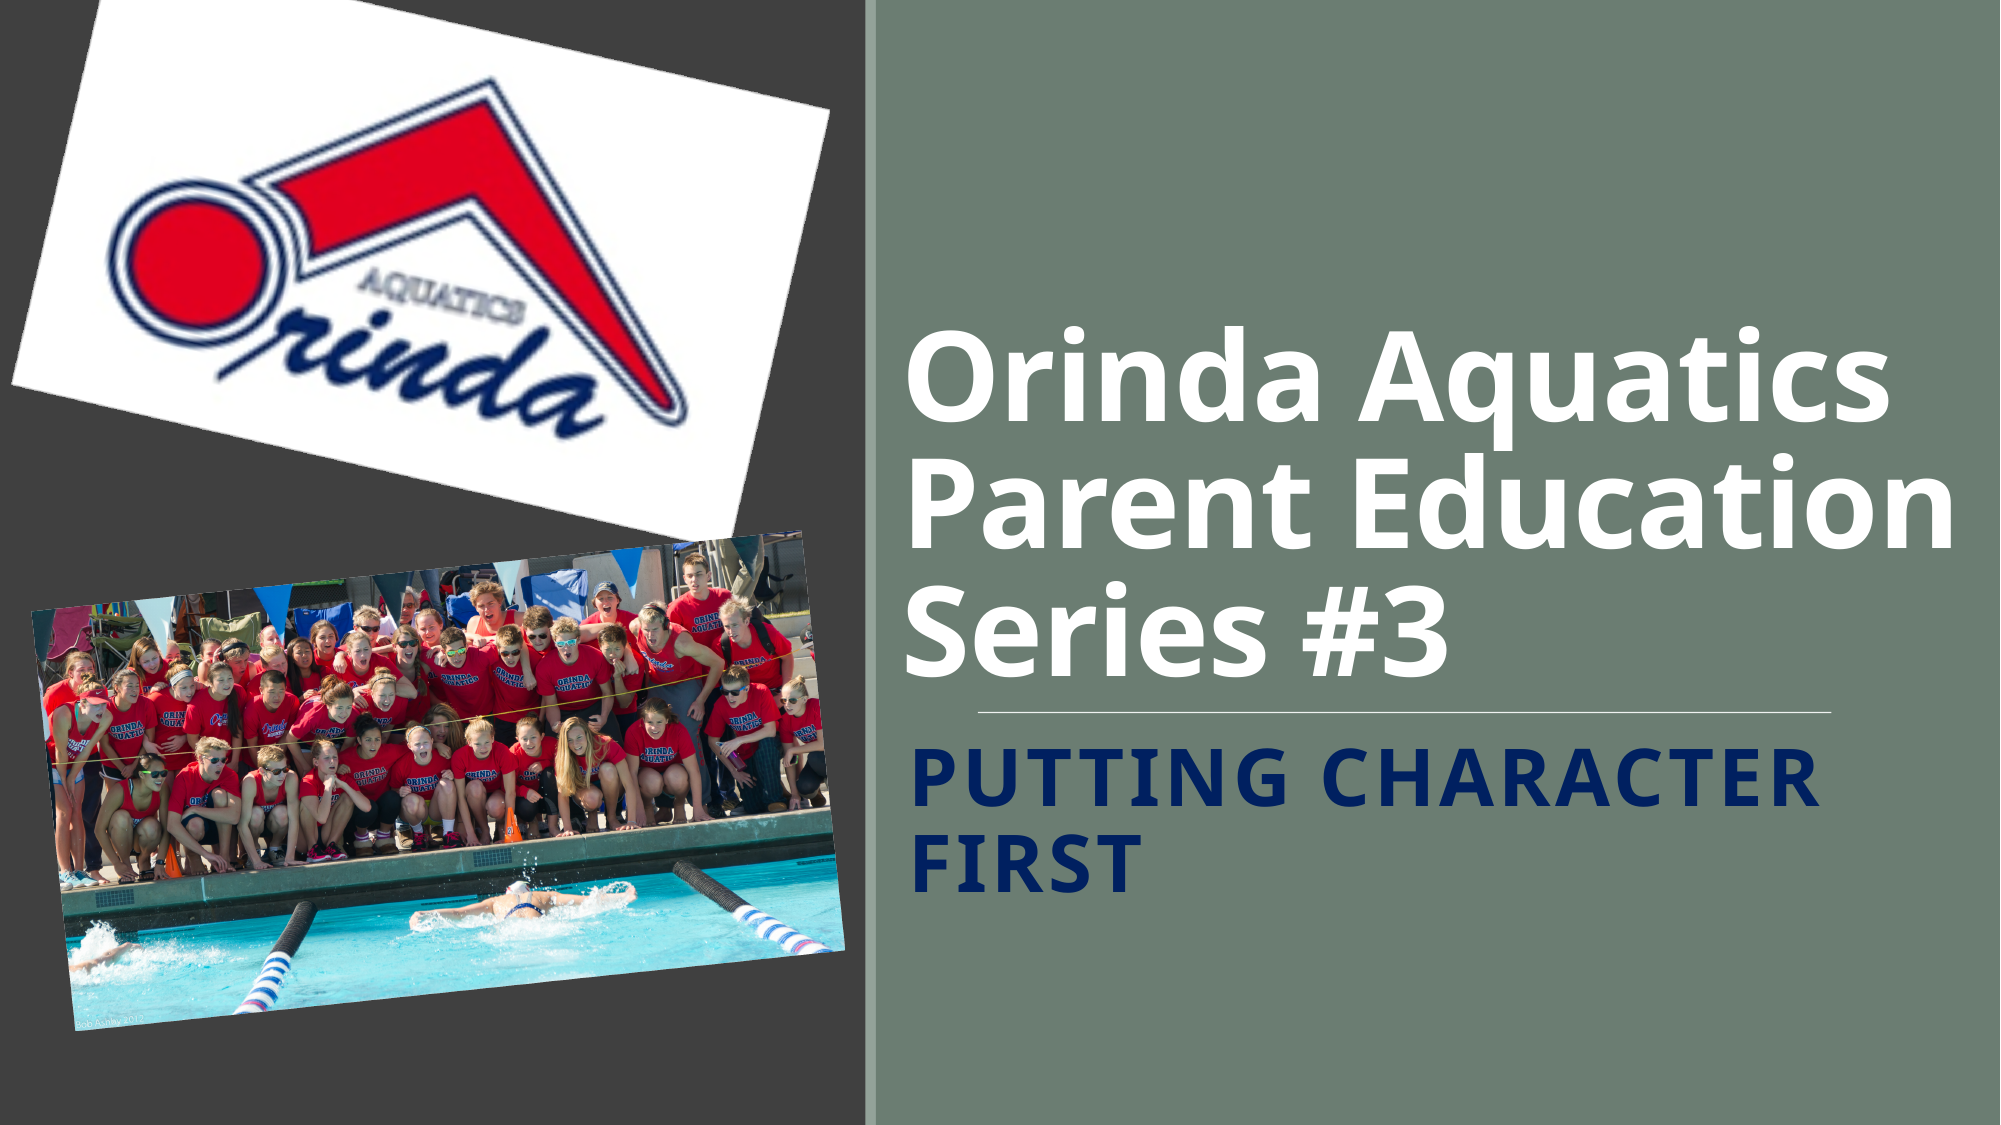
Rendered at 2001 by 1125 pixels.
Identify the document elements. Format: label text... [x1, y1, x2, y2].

picture [13, 0, 845, 1031]
text_box [0, 0, 864, 1125]
title Orinda Aquatics Parent Education Series #3 [886, 124, 2000, 710]
text_box [864, 0, 875, 1125]
subtitle Putting Character First [893, 729, 2000, 918]
text_box [875, 0, 2000, 1125]
